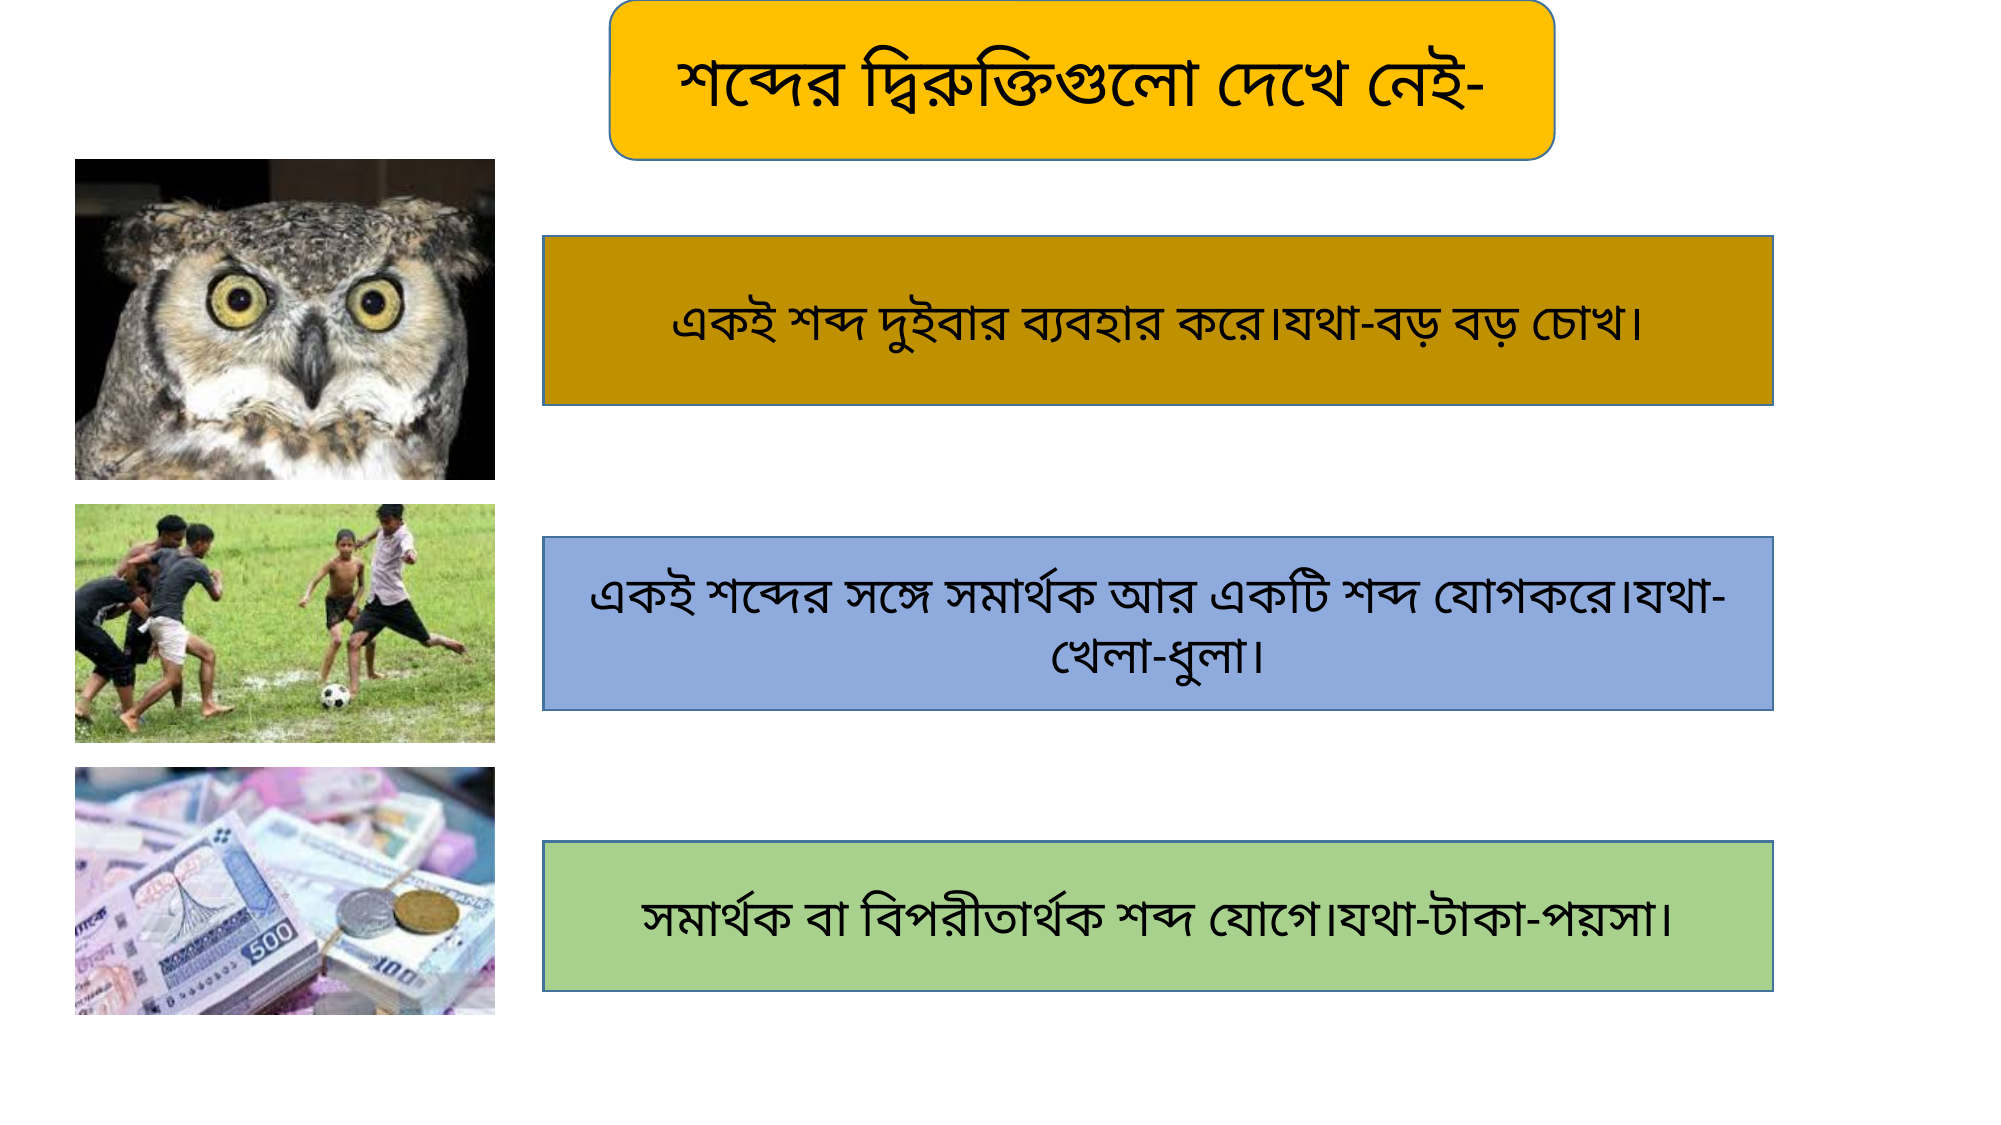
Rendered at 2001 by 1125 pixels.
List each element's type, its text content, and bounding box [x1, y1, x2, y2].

text_box সমার্থক বা বিপরীতার্থক শব্দ যোগে।যথা-টাকা-পয়সা। [542, 840, 1774, 992]
picture [75, 504, 495, 743]
text_box একই শব্দ দুইবার ব্যবহার করে।যথা-বড় বড় চোখ। [542, 235, 1774, 406]
picture [75, 767, 495, 1015]
text_box শব্দের দ্বিরুক্তিগুলো দেখে নেই- [608, 0, 1556, 161]
picture [75, 159, 495, 480]
text_box একই শব্দের সঙ্গে সমার্থক আর একটি শব্দ যোগকরে।যথা-খেলা-ধুলা। [542, 536, 1774, 711]
